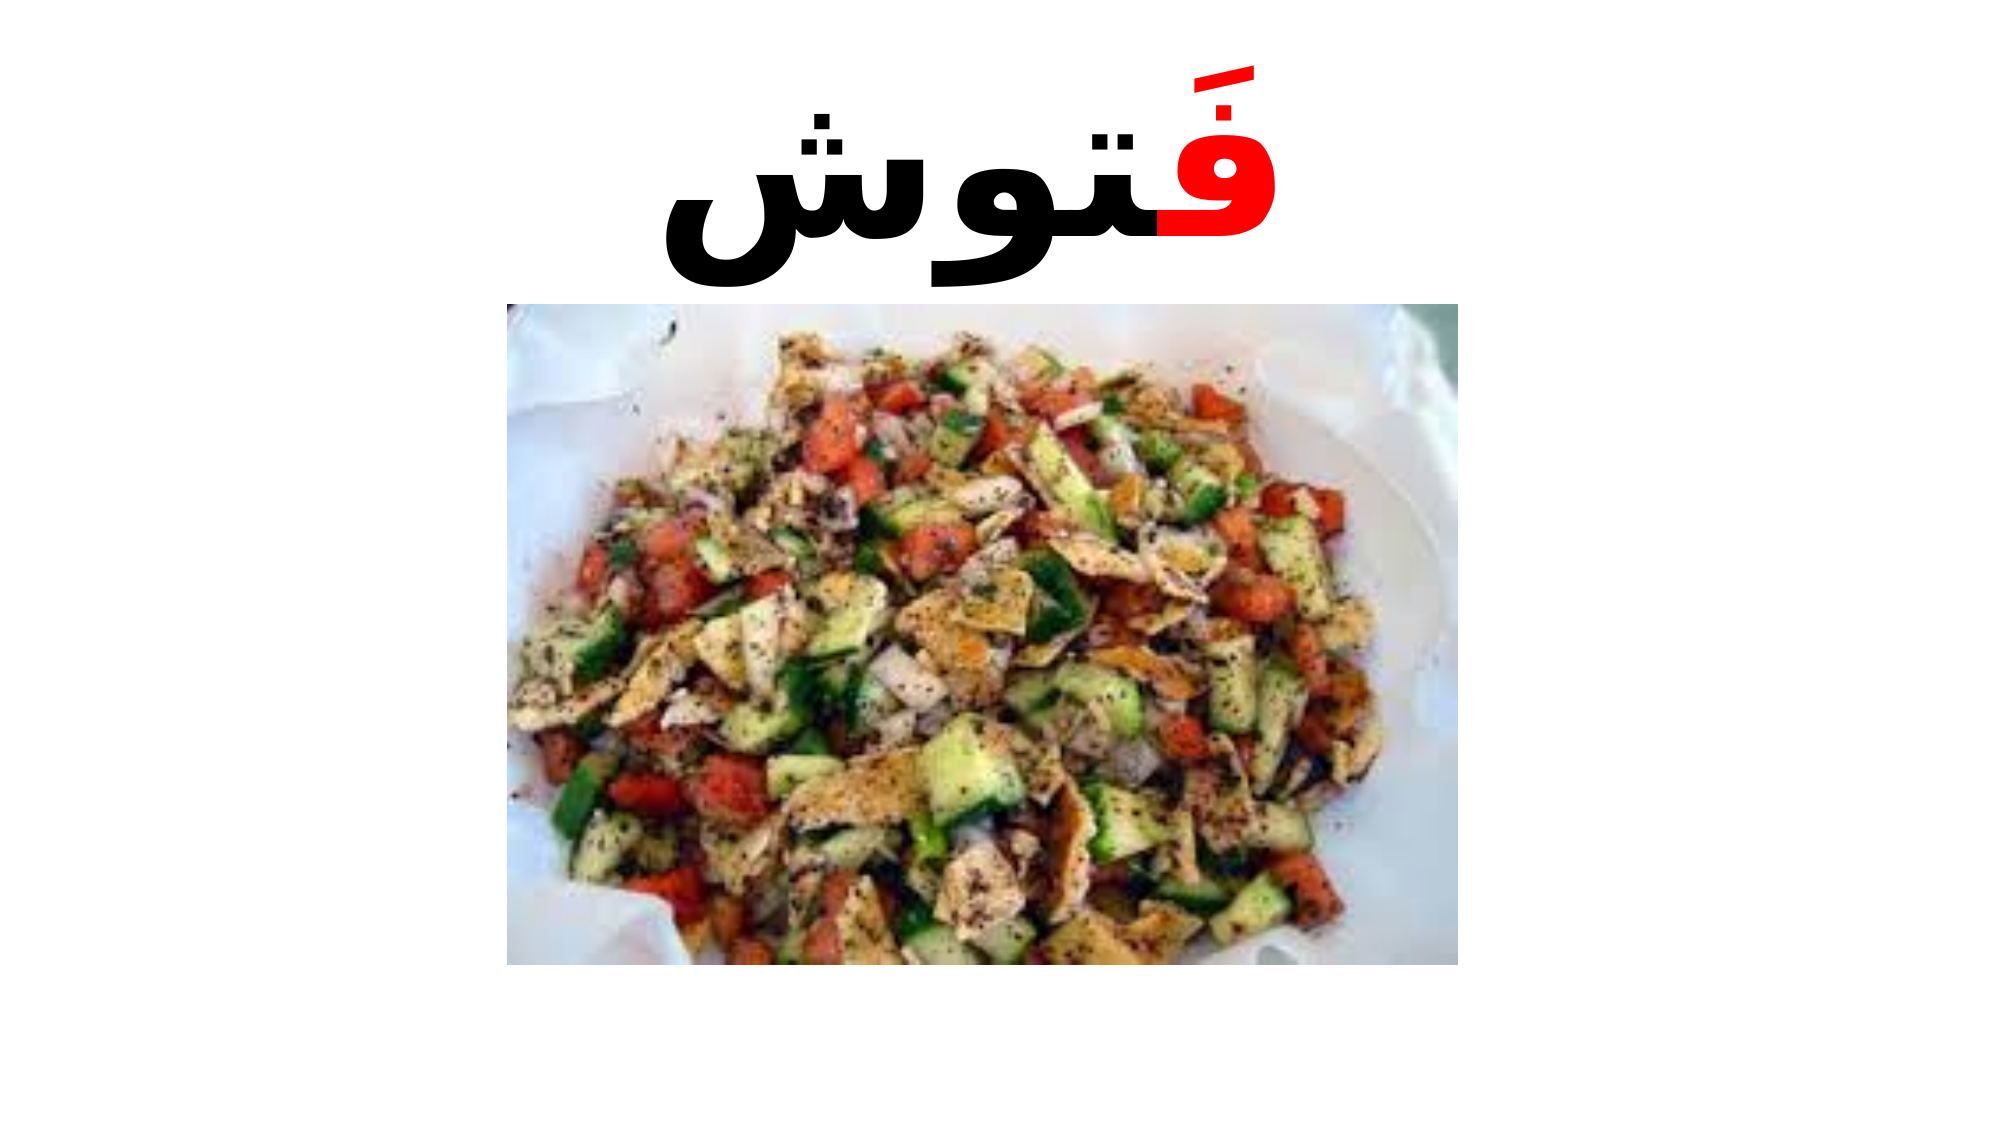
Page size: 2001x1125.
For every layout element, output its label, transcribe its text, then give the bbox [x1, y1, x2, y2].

title فَتوش [137, 59, 1863, 278]
picture [507, 304, 1458, 965]
